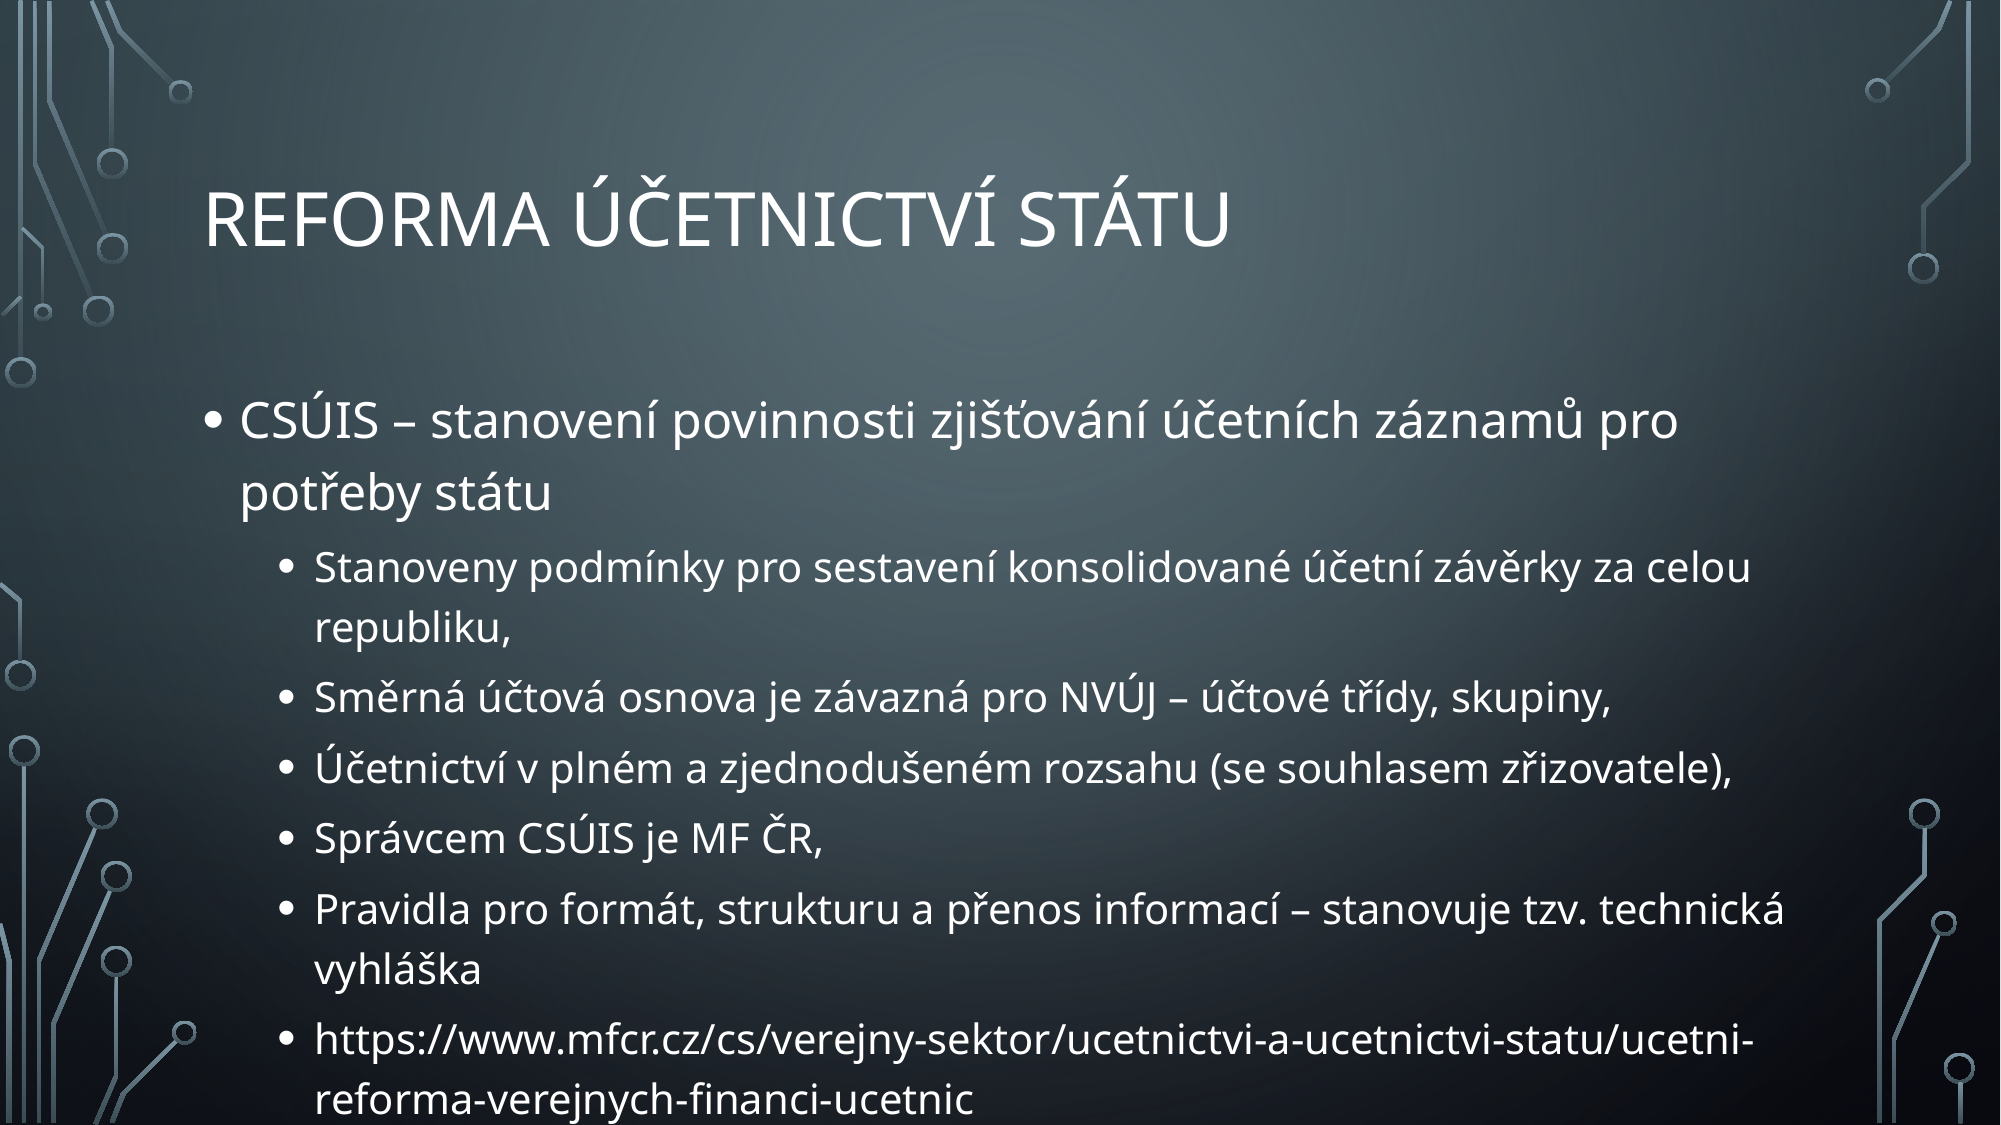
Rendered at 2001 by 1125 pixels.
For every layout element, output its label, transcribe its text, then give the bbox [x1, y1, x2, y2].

title Reforma účetnictví státu [187, 101, 1813, 344]
list CSÚIS – stanovení povinnosti zjišťování účetních záznamů pro potřeby státu Stanoveny podmínky pro sestavení konsolidované účetní závěrky za celou republiku, Směrná účtová osnova je závazná pro NVÚJ – účtové třídy, skupiny, Účetnictví v plném a zjednodušeném rozsahu (se souhlasem zřizovatele), Správcem CSÚIS je MF ČR, Pravidla pro formát, strukturu a přenos informací – stanovuje tzv. technická vyhláška https://www.mfcr.cz/cs/verejny-sektor/ucetnictvi-a-ucetnictvi-statu/ucetni-reforma-verejnych-financi-ucetnic [187, 369, 1813, 950]
